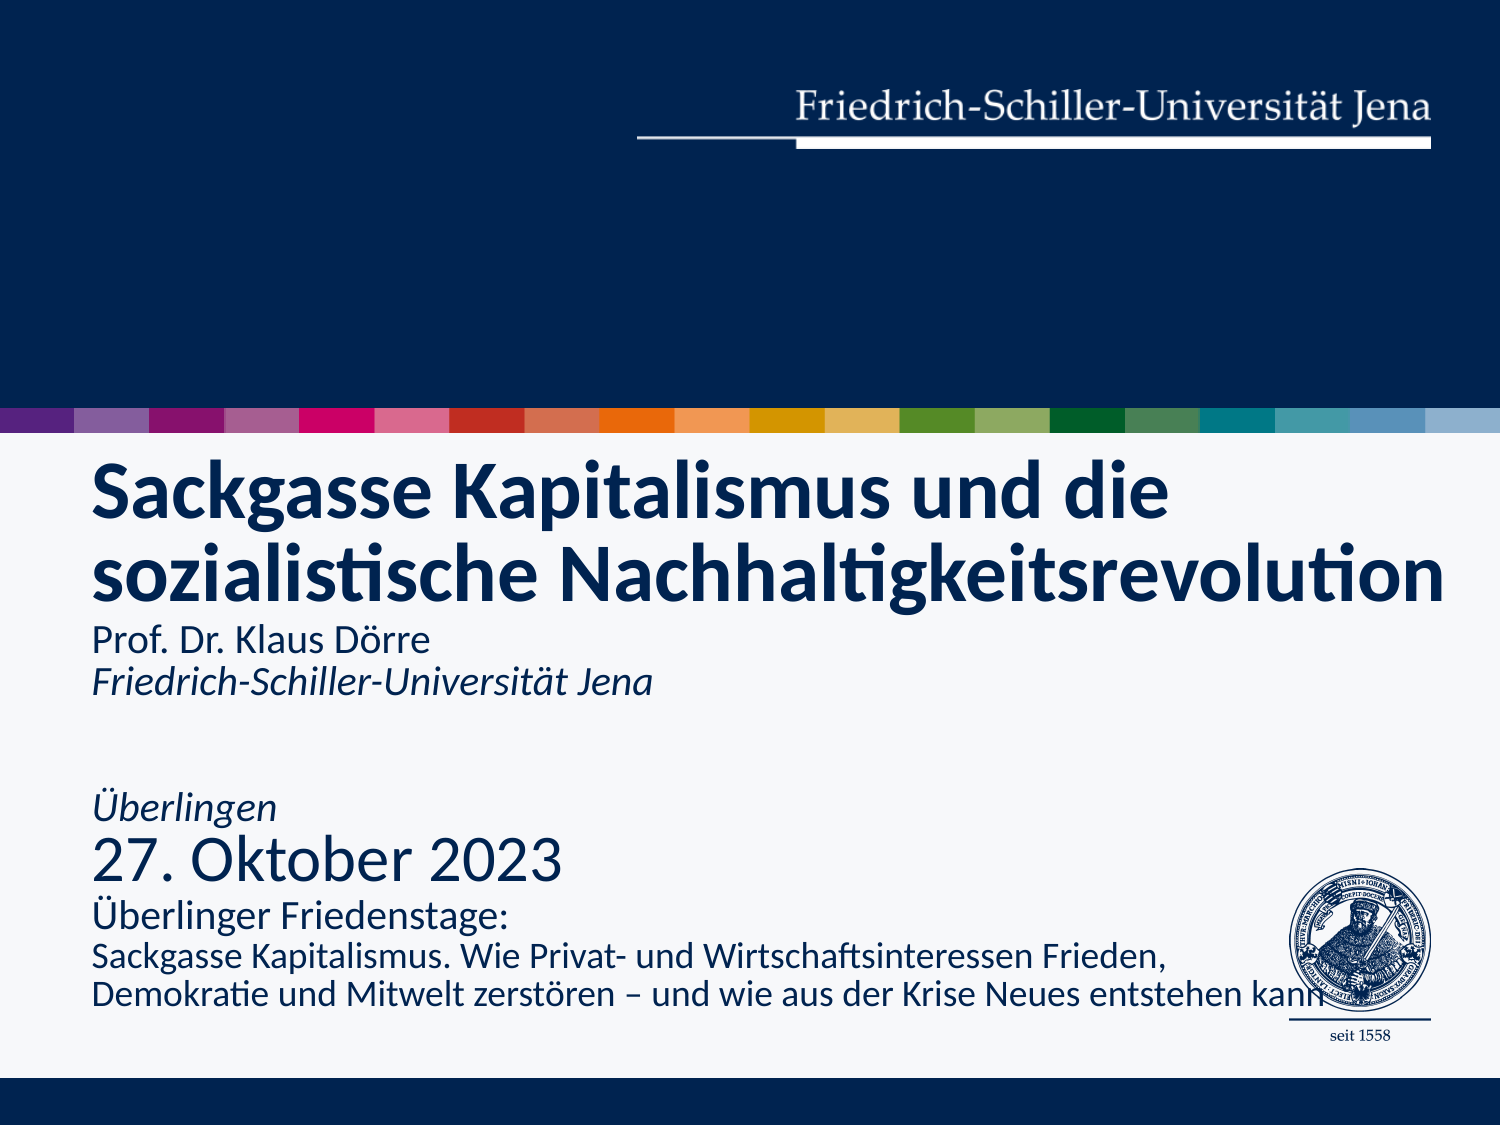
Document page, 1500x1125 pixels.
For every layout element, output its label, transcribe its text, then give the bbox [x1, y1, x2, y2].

title Sackgasse Kapitalismus und die sozialistische Nachhaltigkeitsrevolution Prof. Dr. Klaus Dörre Friedrich-Schiller-Universität Jena Überlingen 27. Oktober 2023 Überlinger Friedenstage: Sackgasse Kapitalismus. Wie Privat- und Wirtschaftsinteressen Frieden, Demokratie und Mitwelt zerstören – und wie aus der Krise Neues entstehen kann [76, 456, 1470, 1083]
picture [0, 408, 1500, 433]
